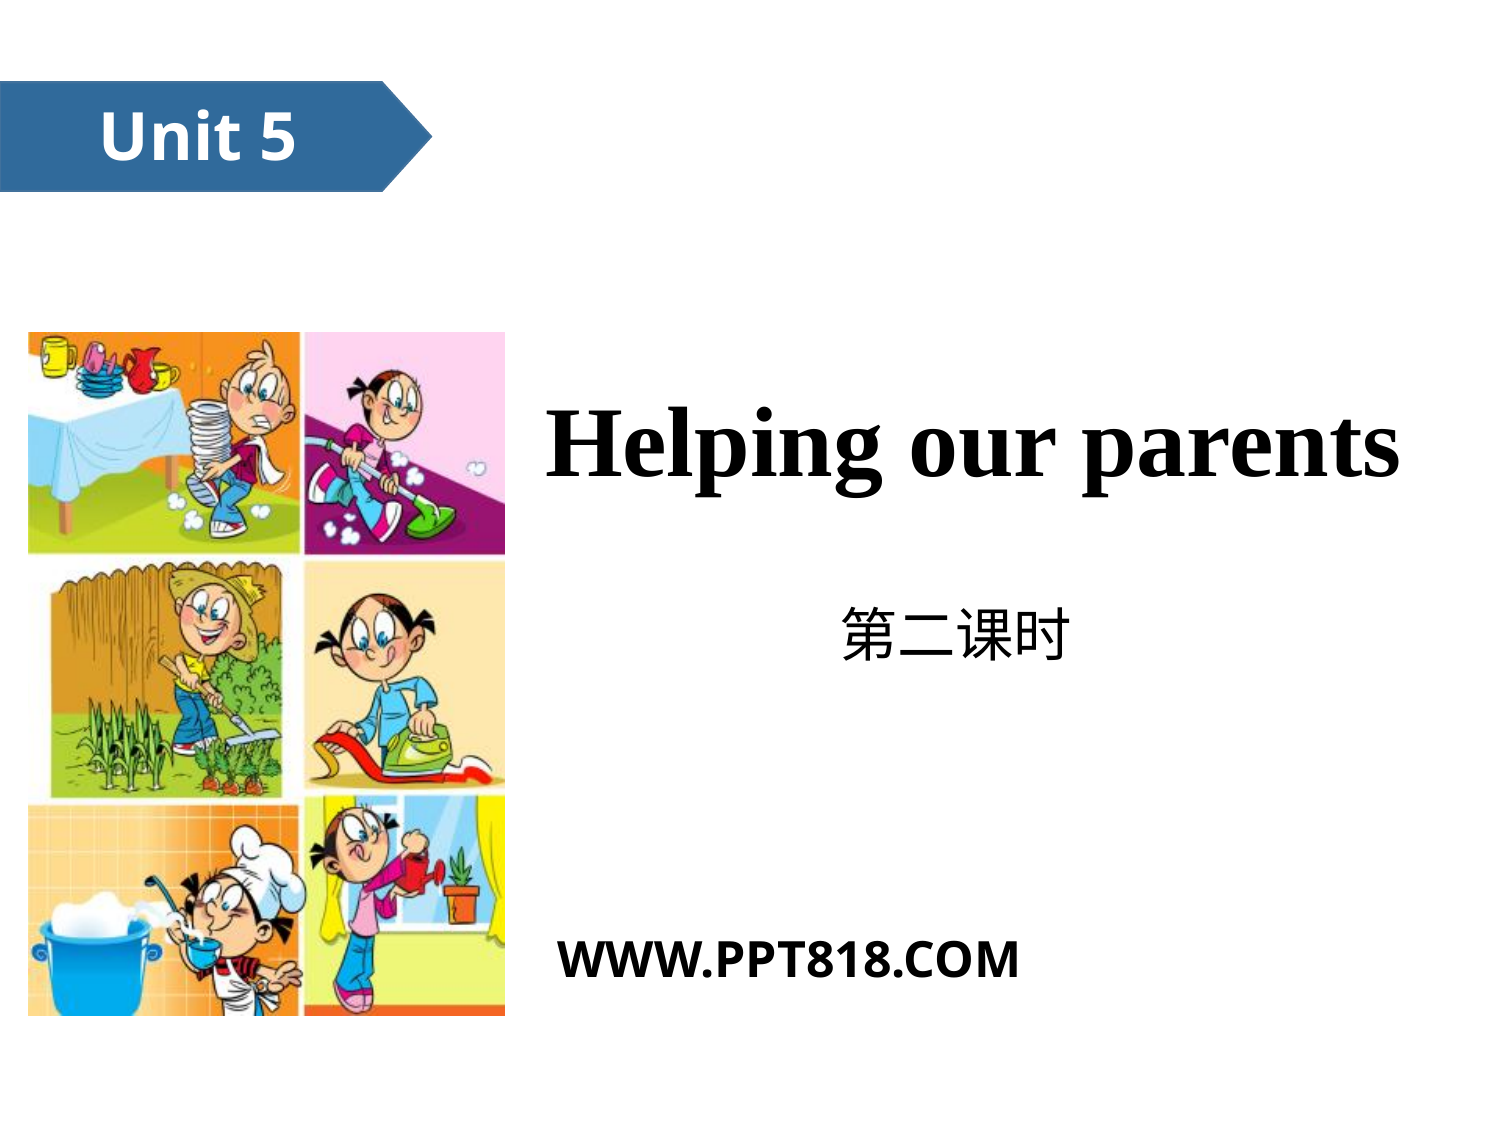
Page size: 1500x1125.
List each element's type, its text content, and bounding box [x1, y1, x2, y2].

text_box 第二课时 [788, 590, 1123, 676]
text_box Helping our parents [530, 368, 1472, 504]
text_box WWW.PPT818.COM [542, 914, 1149, 1061]
title Unit 5 [84, 95, 335, 178]
picture [28, 332, 505, 1016]
